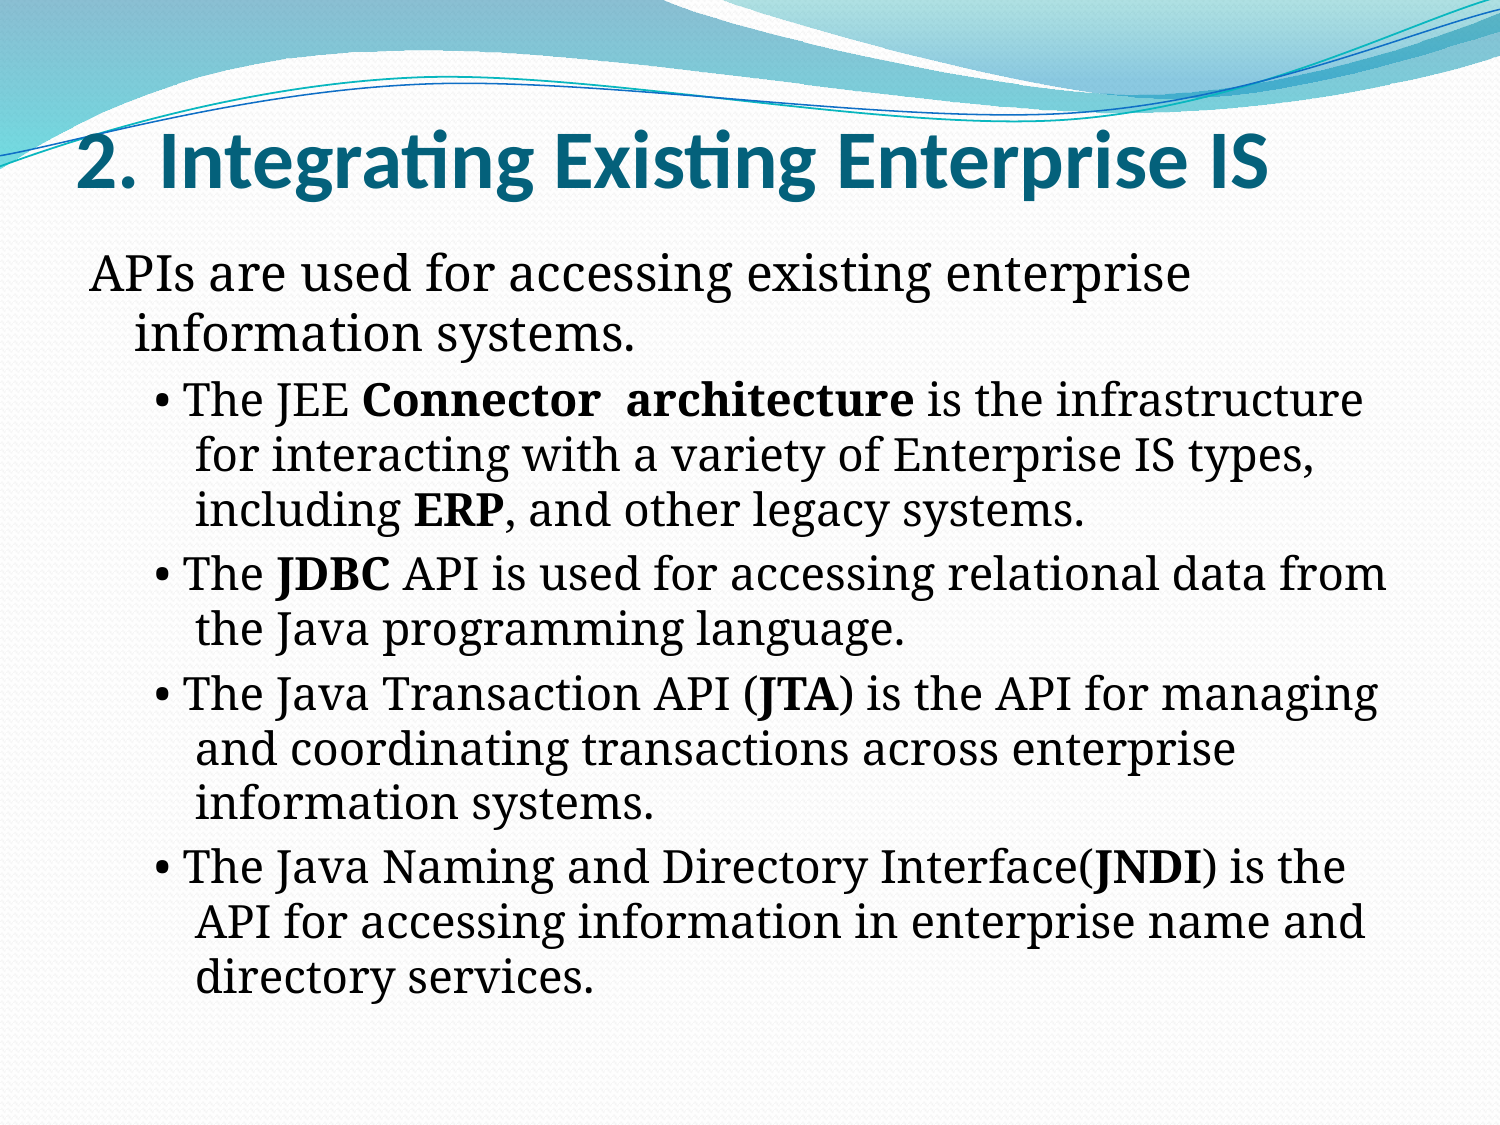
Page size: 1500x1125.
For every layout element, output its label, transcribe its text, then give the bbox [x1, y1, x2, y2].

list APIs are used for accessing existing enterprise information systems. • The JEE Connector architecture is the infrastructure for interacting with a variety of Enterprise IS types, including ERP, and other legacy systems. • The JDBC API is used for accessing relational data from the Java programming language. • The Java Transaction API (JTA) is the API for managing and coordinating transactions across enterprise information systems. • The Java Naming and Directory Interface(JNDI) is the API for accessing information in enterprise name and directory services. [75, 234, 1412, 1047]
title 2. Integrating Existing Enterprise IS [75, 70, 1425, 305]
